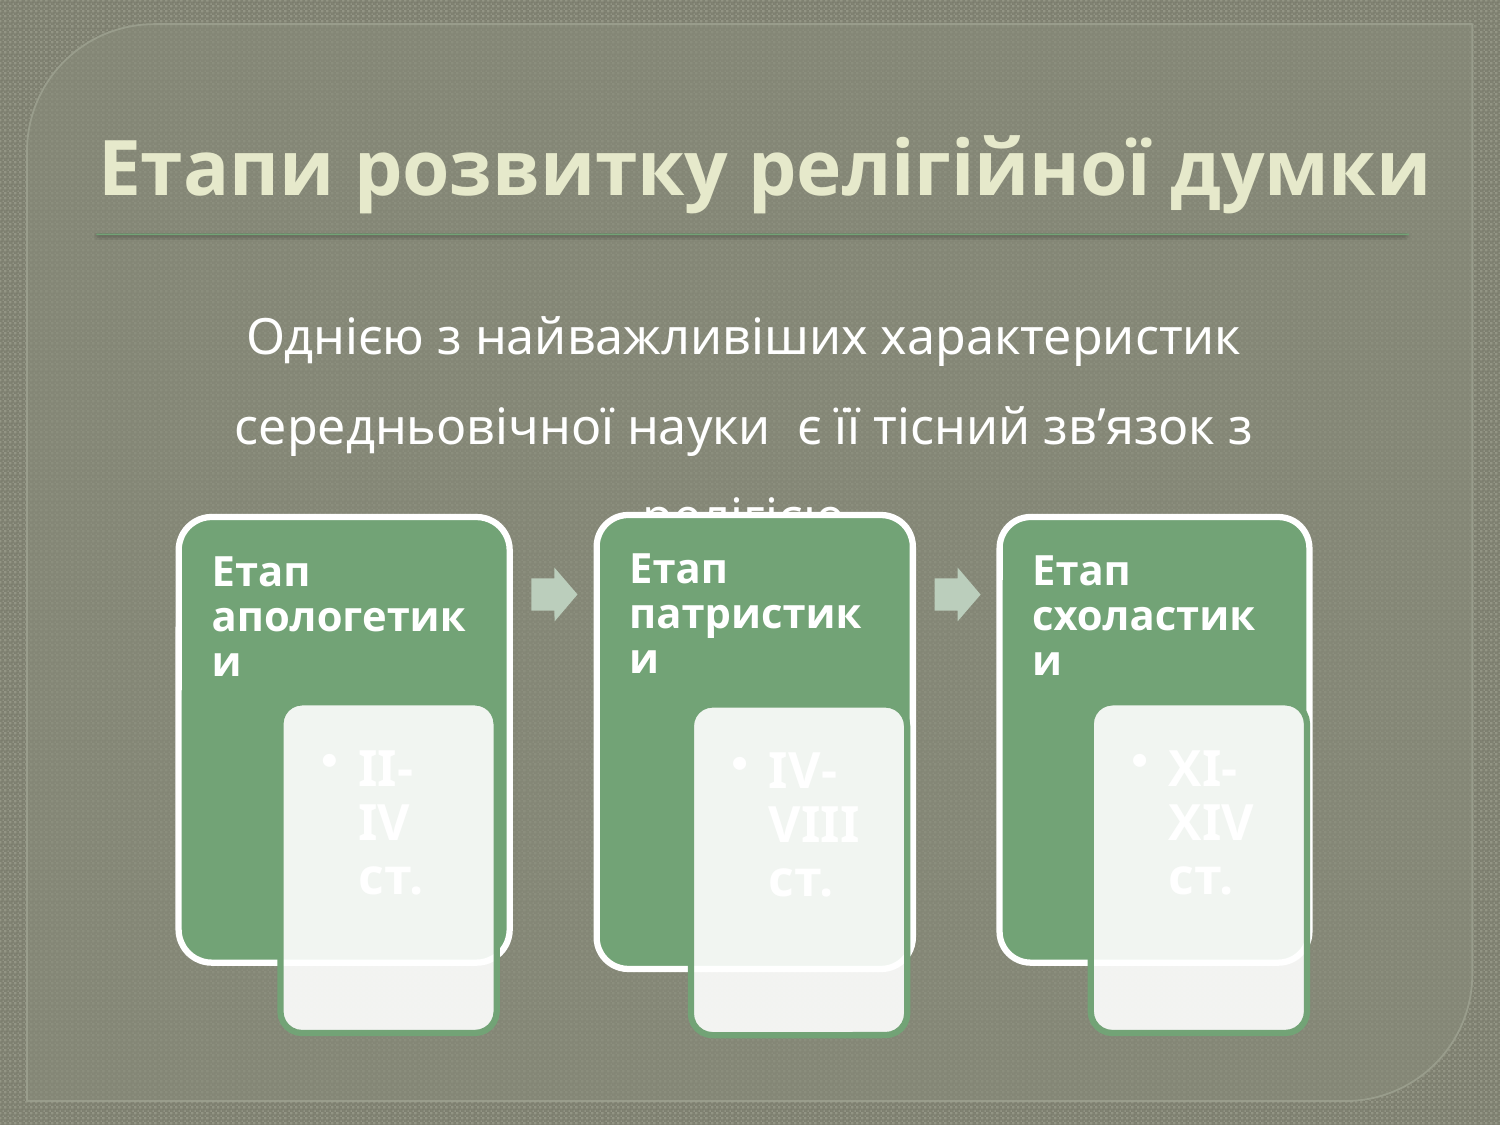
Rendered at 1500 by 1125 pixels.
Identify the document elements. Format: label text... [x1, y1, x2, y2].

text_box Однією з найважливіших характеристик середньовічної науки є її тісний зв’язок з релігією [135, 267, 1353, 1002]
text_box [177, 503, 1311, 1048]
title Етапи розвитку релігійної думки [17, 30, 1447, 219]
